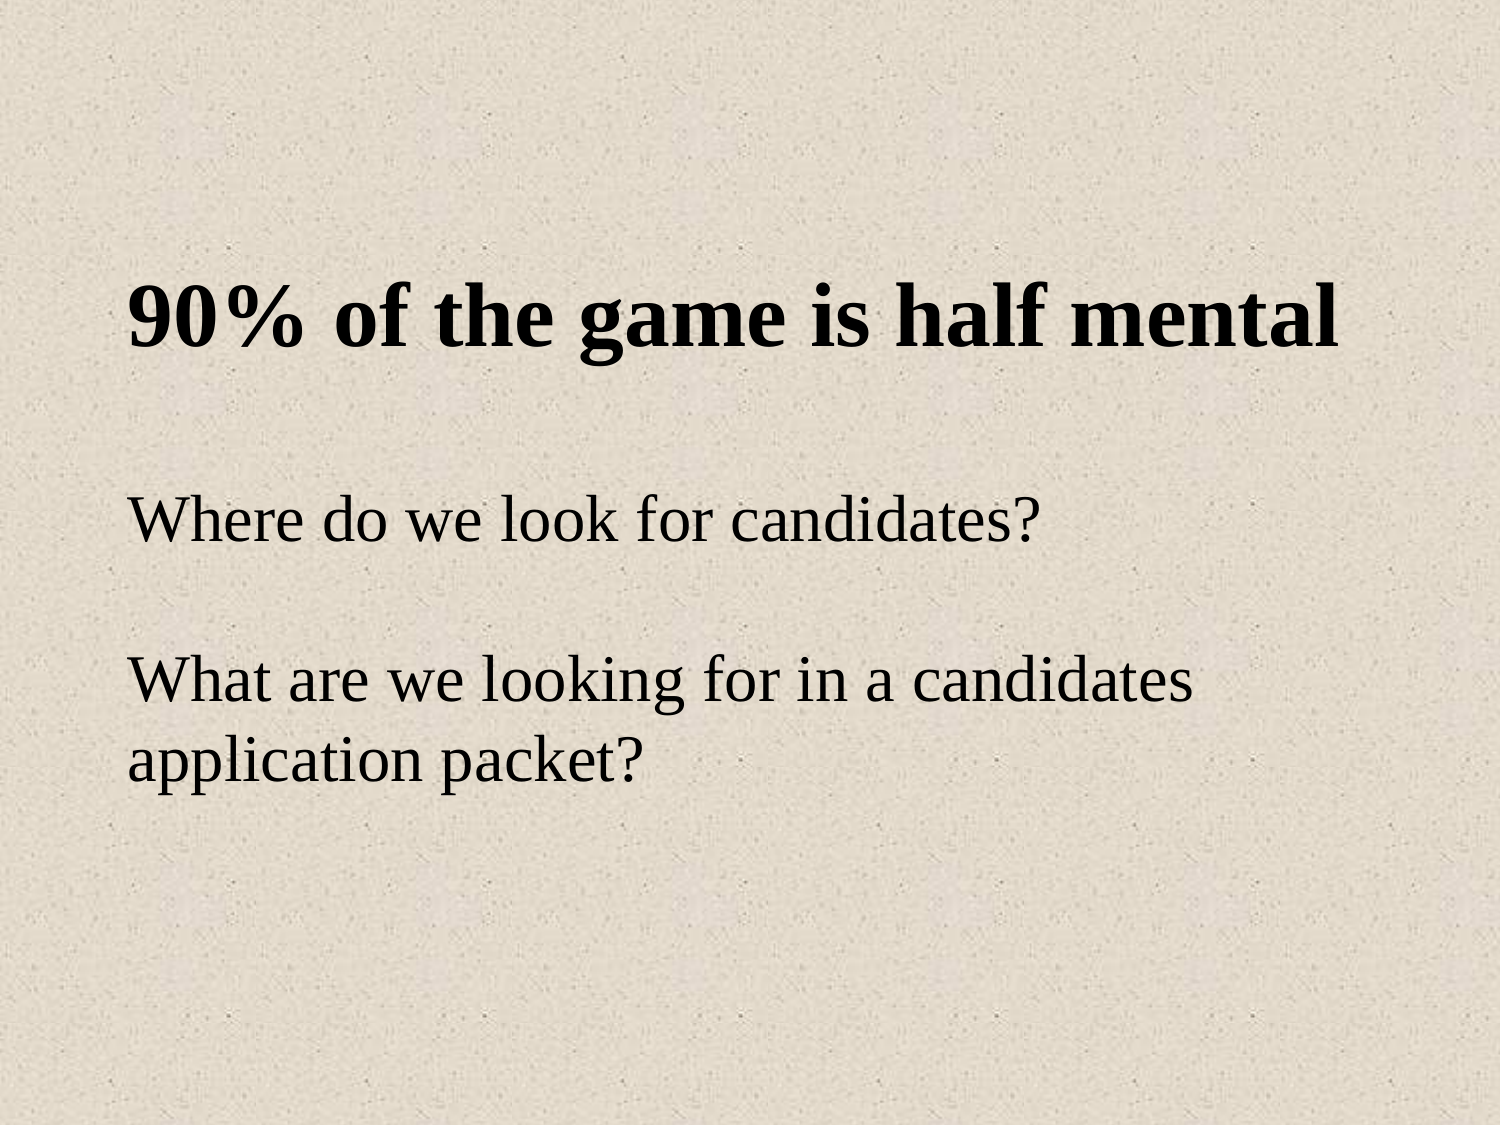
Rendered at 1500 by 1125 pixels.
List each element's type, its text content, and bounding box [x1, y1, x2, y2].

picture [0, 0, 1500, 1125]
title 90% of the game is half mental Where do we look for candidates? What are we looking for in a candidates application packet? [112, 99, 1388, 951]
